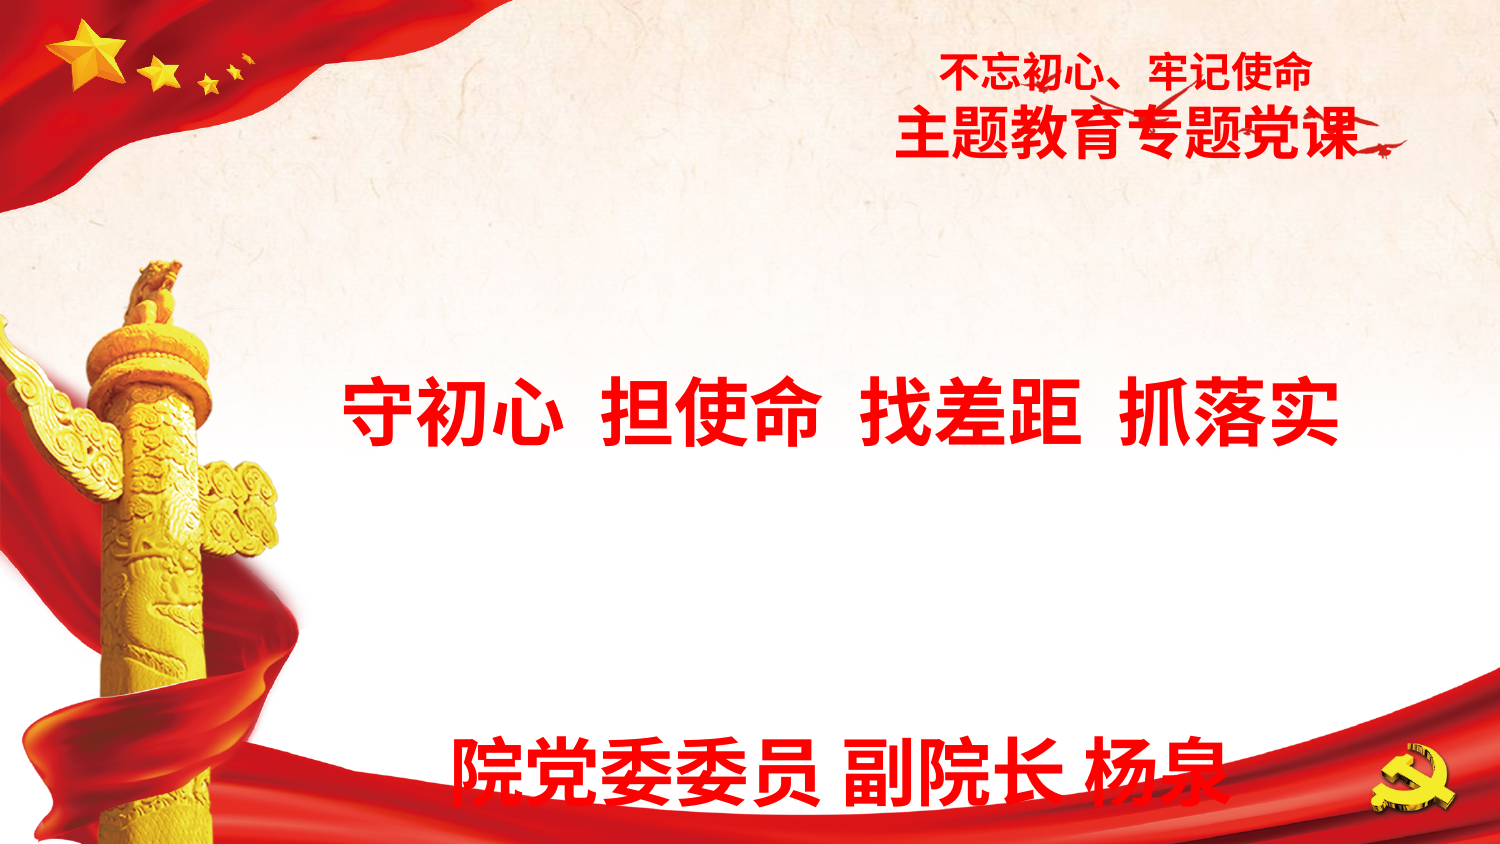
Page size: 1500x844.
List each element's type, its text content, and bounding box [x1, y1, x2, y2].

picture [0, 0, 1500, 844]
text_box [0, 0, 539, 219]
text_box 不忘初心、牢记使命 主题教育专题党课 [841, 38, 994, 111]
